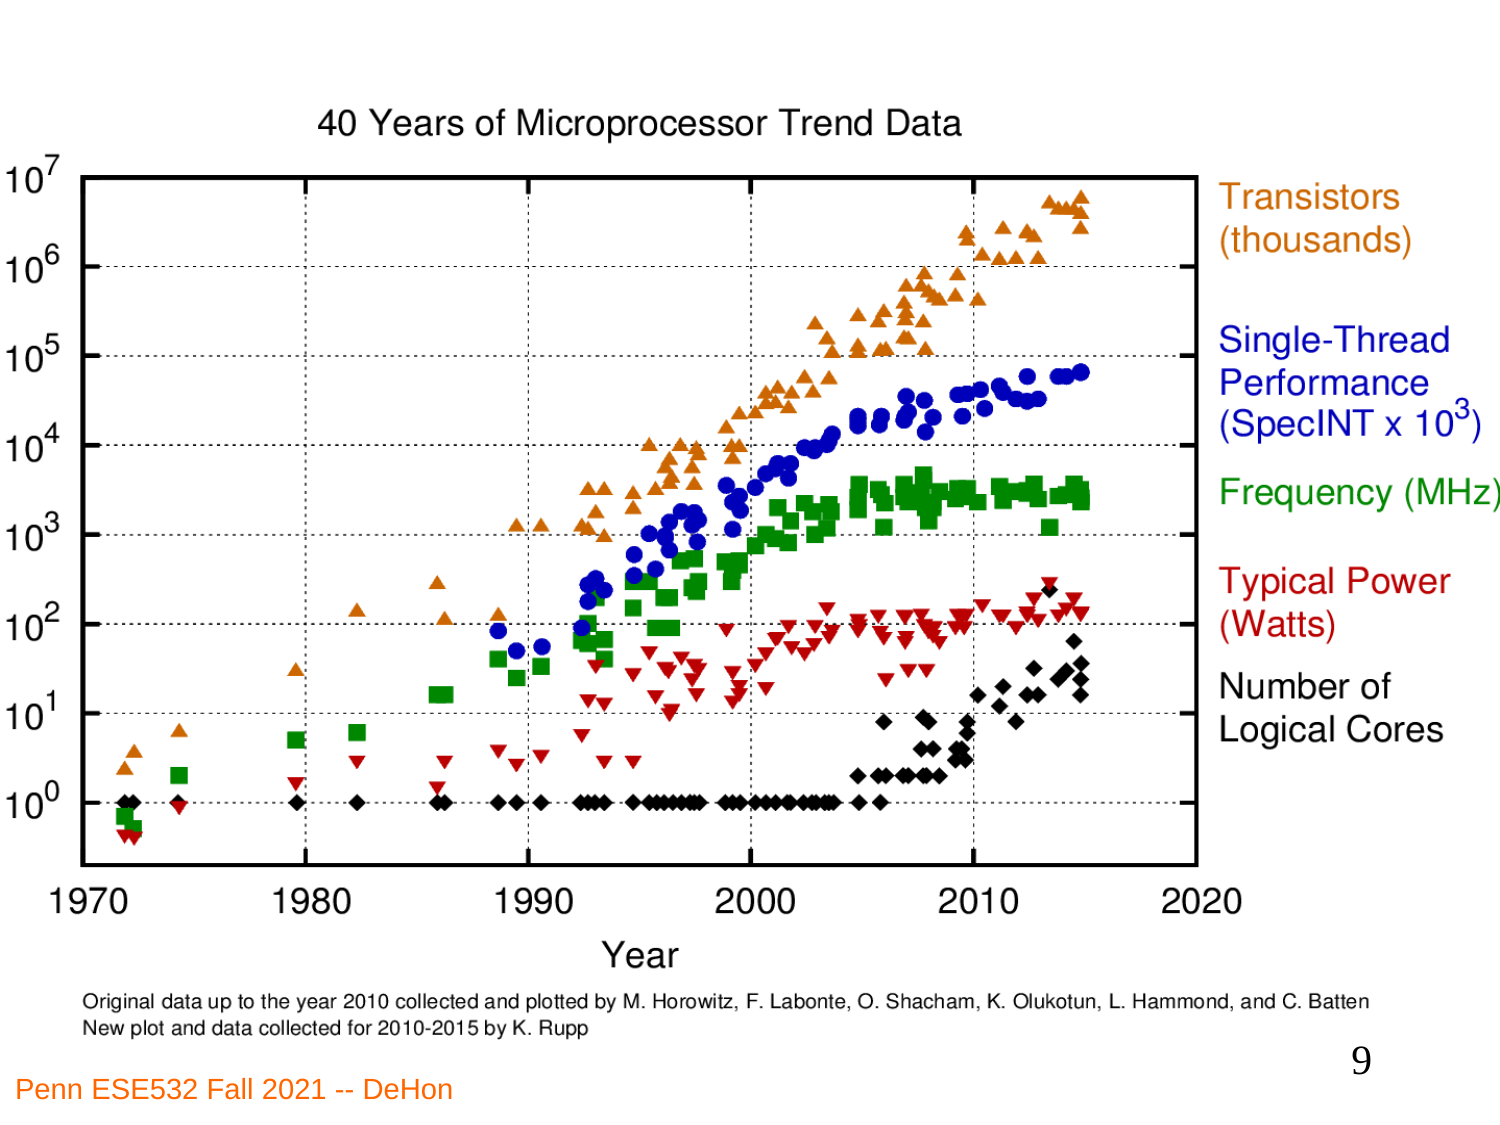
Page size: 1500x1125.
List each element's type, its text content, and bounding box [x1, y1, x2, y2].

picture [0, 82, 1500, 1043]
slide_number Penn ESE532 Fall 2021 -- DeHon [0, 1062, 688, 1125]
slide_number 9 [1074, 1051, 1388, 1101]
